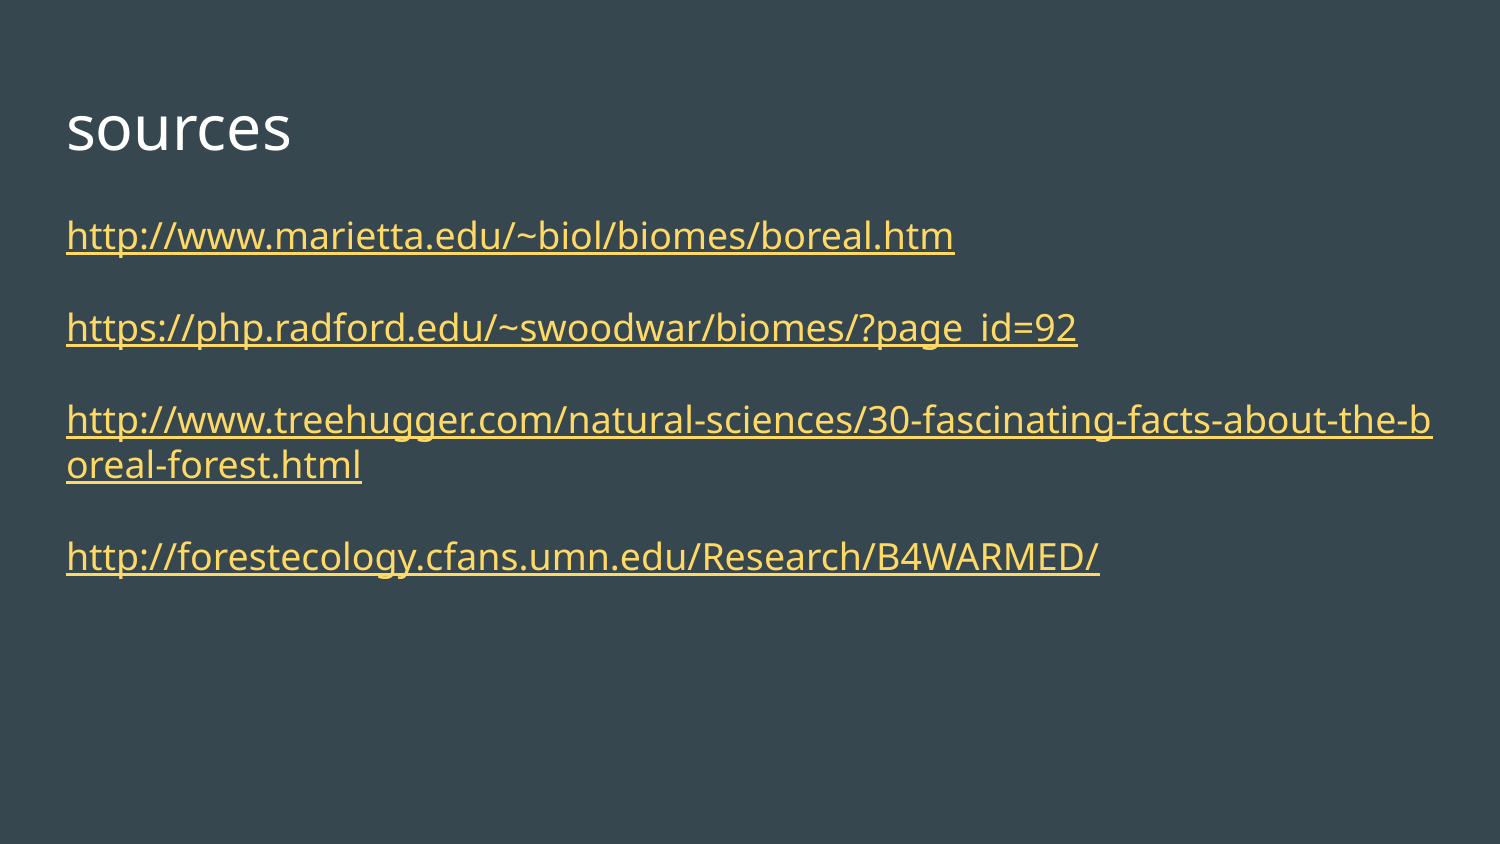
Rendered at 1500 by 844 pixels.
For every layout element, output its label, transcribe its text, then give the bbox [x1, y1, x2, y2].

list http://www.marietta.edu/~biol/biomes/boreal.htm https://php.radford.edu/~swoodwar/biomes/?page_id=92 http://www.treehugger.com/natural-sciences/30-fascinating-facts-about-the-boreal-forest.html http://forestecology.cfans.umn.edu/Research/B4WARMED/ [51, 189, 1449, 750]
title sources [51, 72, 1449, 167]
